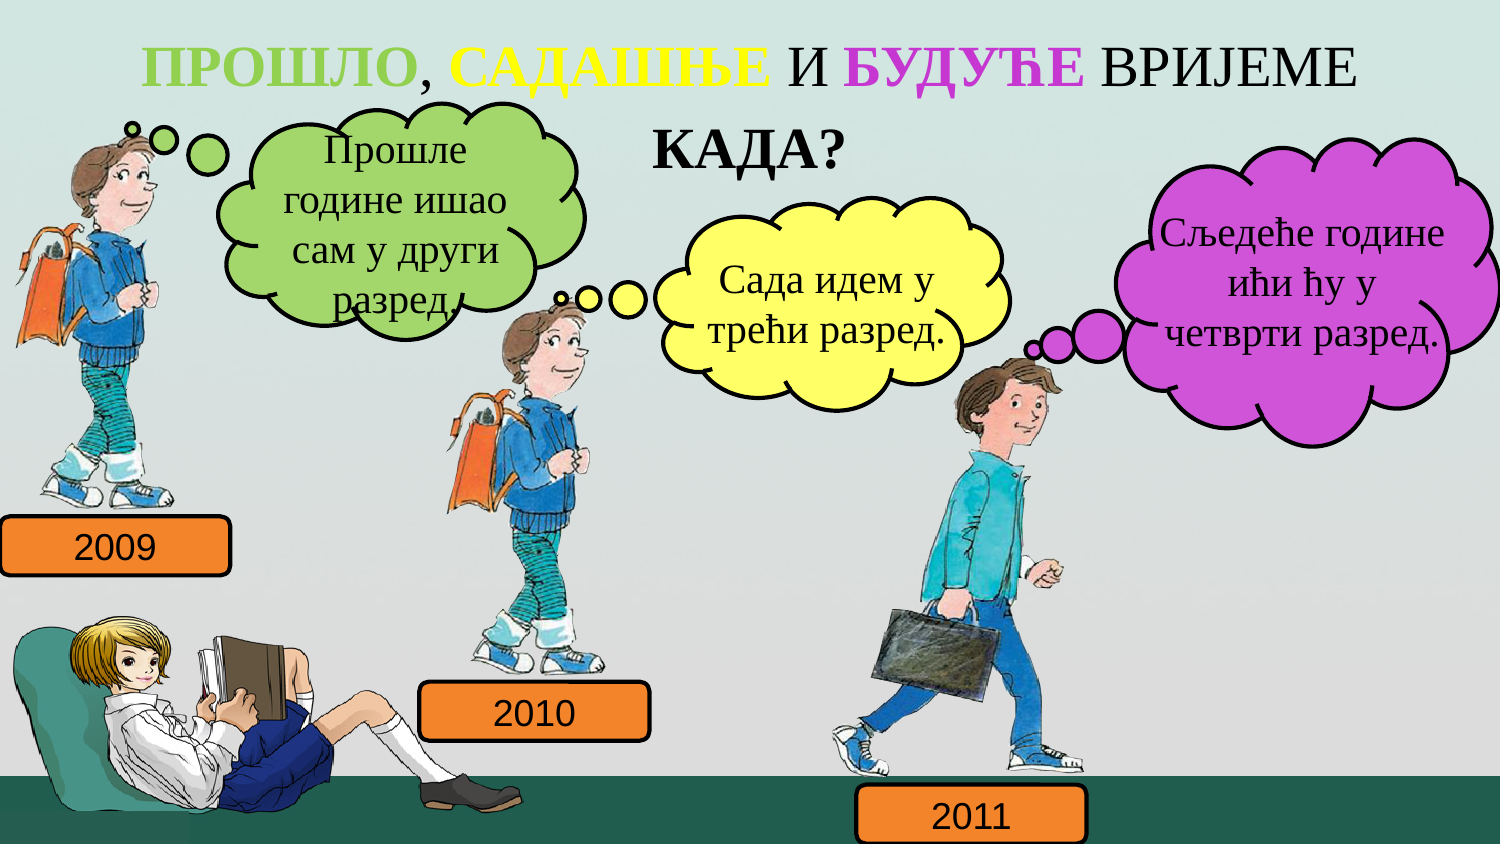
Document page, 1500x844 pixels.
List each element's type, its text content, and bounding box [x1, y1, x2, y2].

text_box [216, 155, 253, 298]
text_box Сада идем у трећи разред. [690, 244, 963, 360]
text_box Сљедеће године ићи ћу у четврти разред. [1139, 197, 1465, 363]
text_box [367, 330, 425, 343]
text_box [352, 108, 402, 114]
text_box Прошле године ишао сам у други разред. [253, 114, 538, 330]
text_box [538, 117, 587, 270]
text_box ПРОШЛО, САДАШЊЕ И БУДУЋЕ ВРИЈЕМЕ [41, 20, 1459, 102]
text_box КАДА? [41, 102, 430, 188]
text_box 2010 [417, 680, 652, 743]
text_box КАДА? [454, 102, 491, 112]
text_box [653, 195, 1013, 413]
text_box [125, 120, 139, 124]
picture [0, 0, 1500, 844]
text_box КАДА? [515, 102, 1459, 188]
text_box [610, 280, 648, 306]
text_box 2011 [854, 785, 1089, 844]
text_box [216, 135, 230, 176]
text_box [1040, 242, 1450, 449]
text_box 2009 [0, 514, 233, 578]
text_box [1157, 137, 1500, 351]
text_box [411, 101, 535, 114]
text_box [578, 285, 600, 290]
